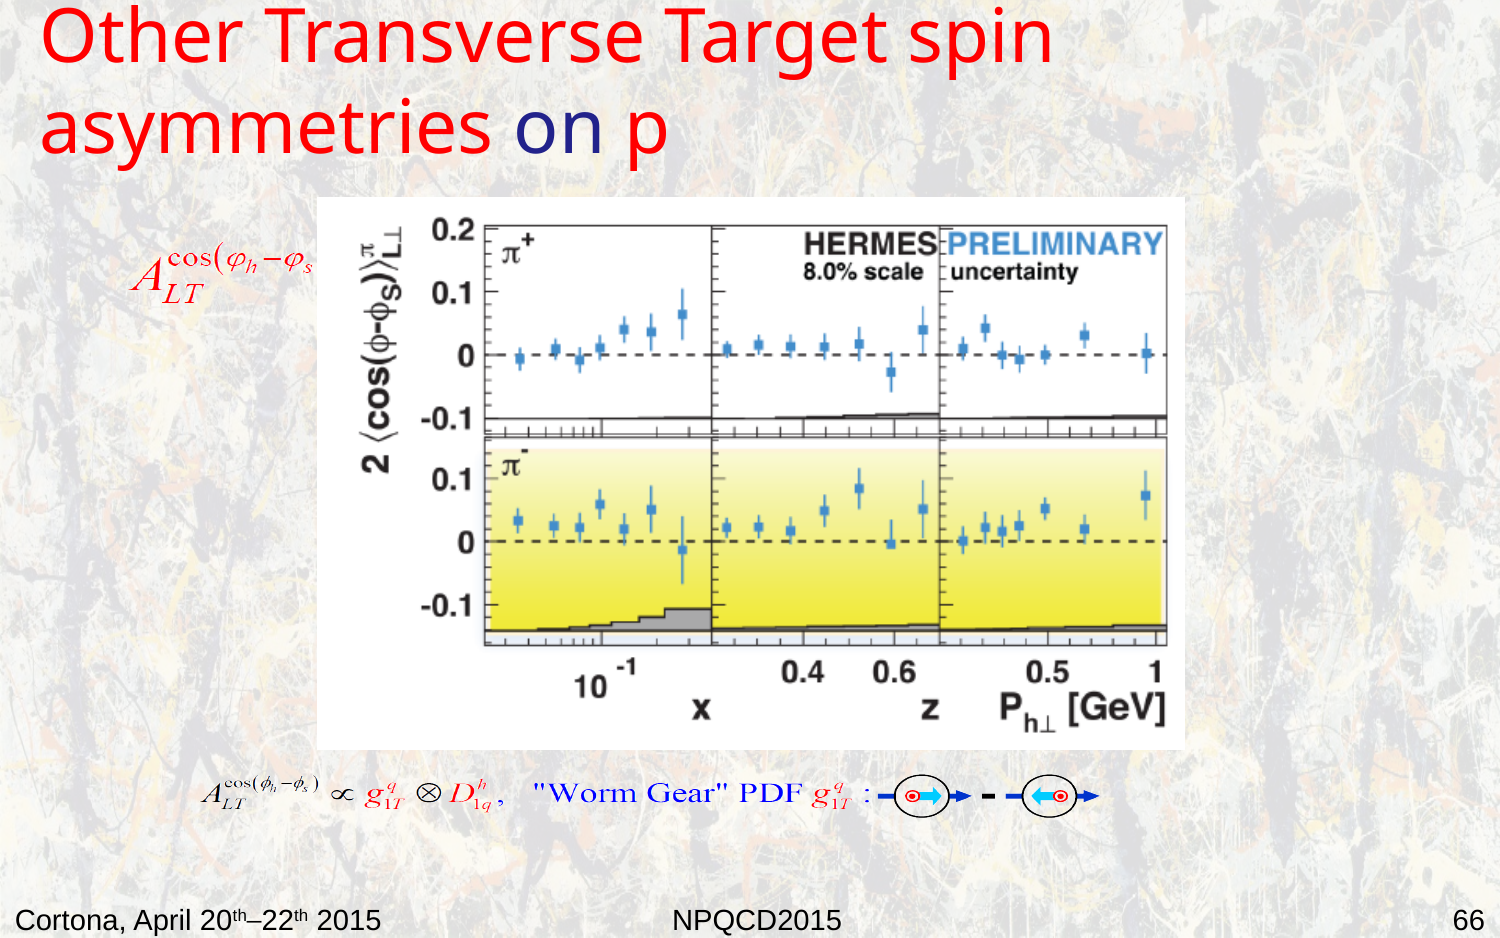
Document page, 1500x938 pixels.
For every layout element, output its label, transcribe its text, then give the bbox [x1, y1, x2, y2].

picture [124, 197, 1185, 750]
title Other Transverse Target spin asymmetries on p [24, 0, 1500, 157]
picture [195, 770, 1103, 824]
